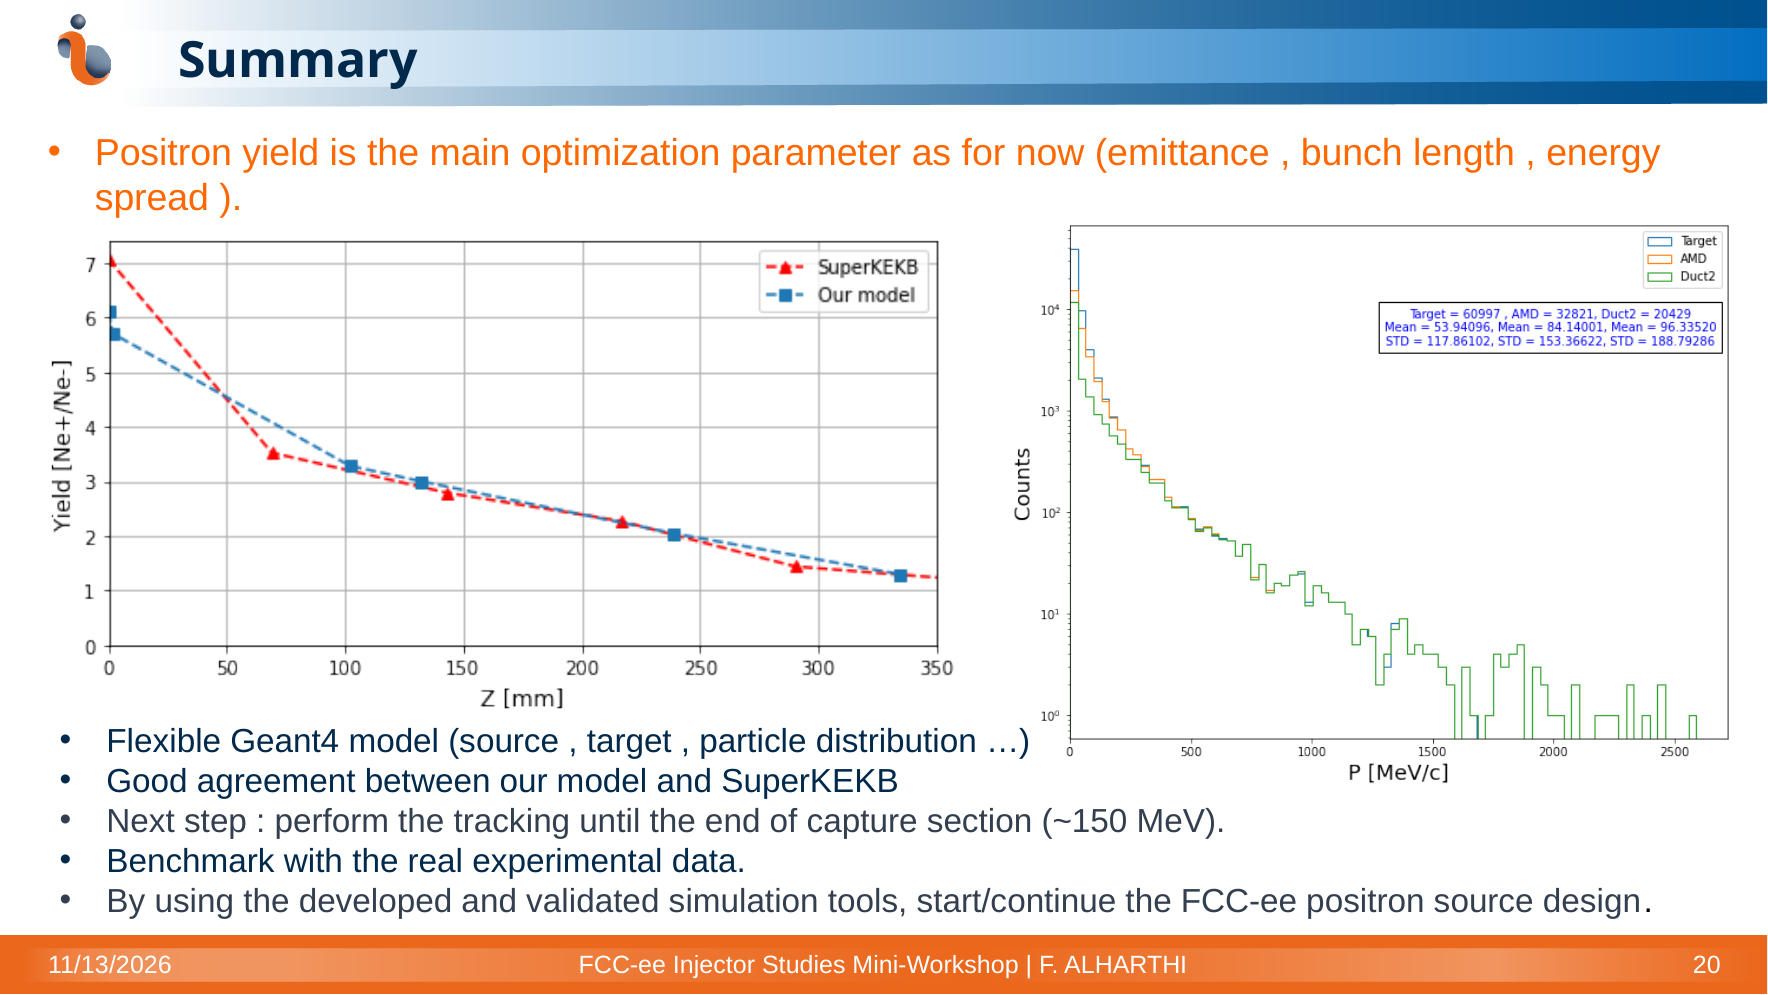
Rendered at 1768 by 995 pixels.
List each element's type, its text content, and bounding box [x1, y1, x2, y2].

text_box Positron yield is the main optimization parameter as for now (emittance , bunch length , energy spread ). [33, 120, 1695, 226]
slide_number 20 [1338, 937, 1736, 991]
title Summary [163, 25, 1097, 97]
picture [0, 0, 1768, 994]
text_box Flexible Geant4 model (source , target , particle distribution …) Good agreement between our model and SuperKEKB Next step : perform the tracking until the end of capture section (~150 MeV). Benchmark with the real experimental data. By using the developed and validated simulation tools, start/continue the FCC-ee positron source design. [44, 711, 1736, 967]
footer FCC-ee Injector Studies Mini-Workshop | F. ALHARTHI [481, 937, 1286, 991]
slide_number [33, 937, 429, 991]
